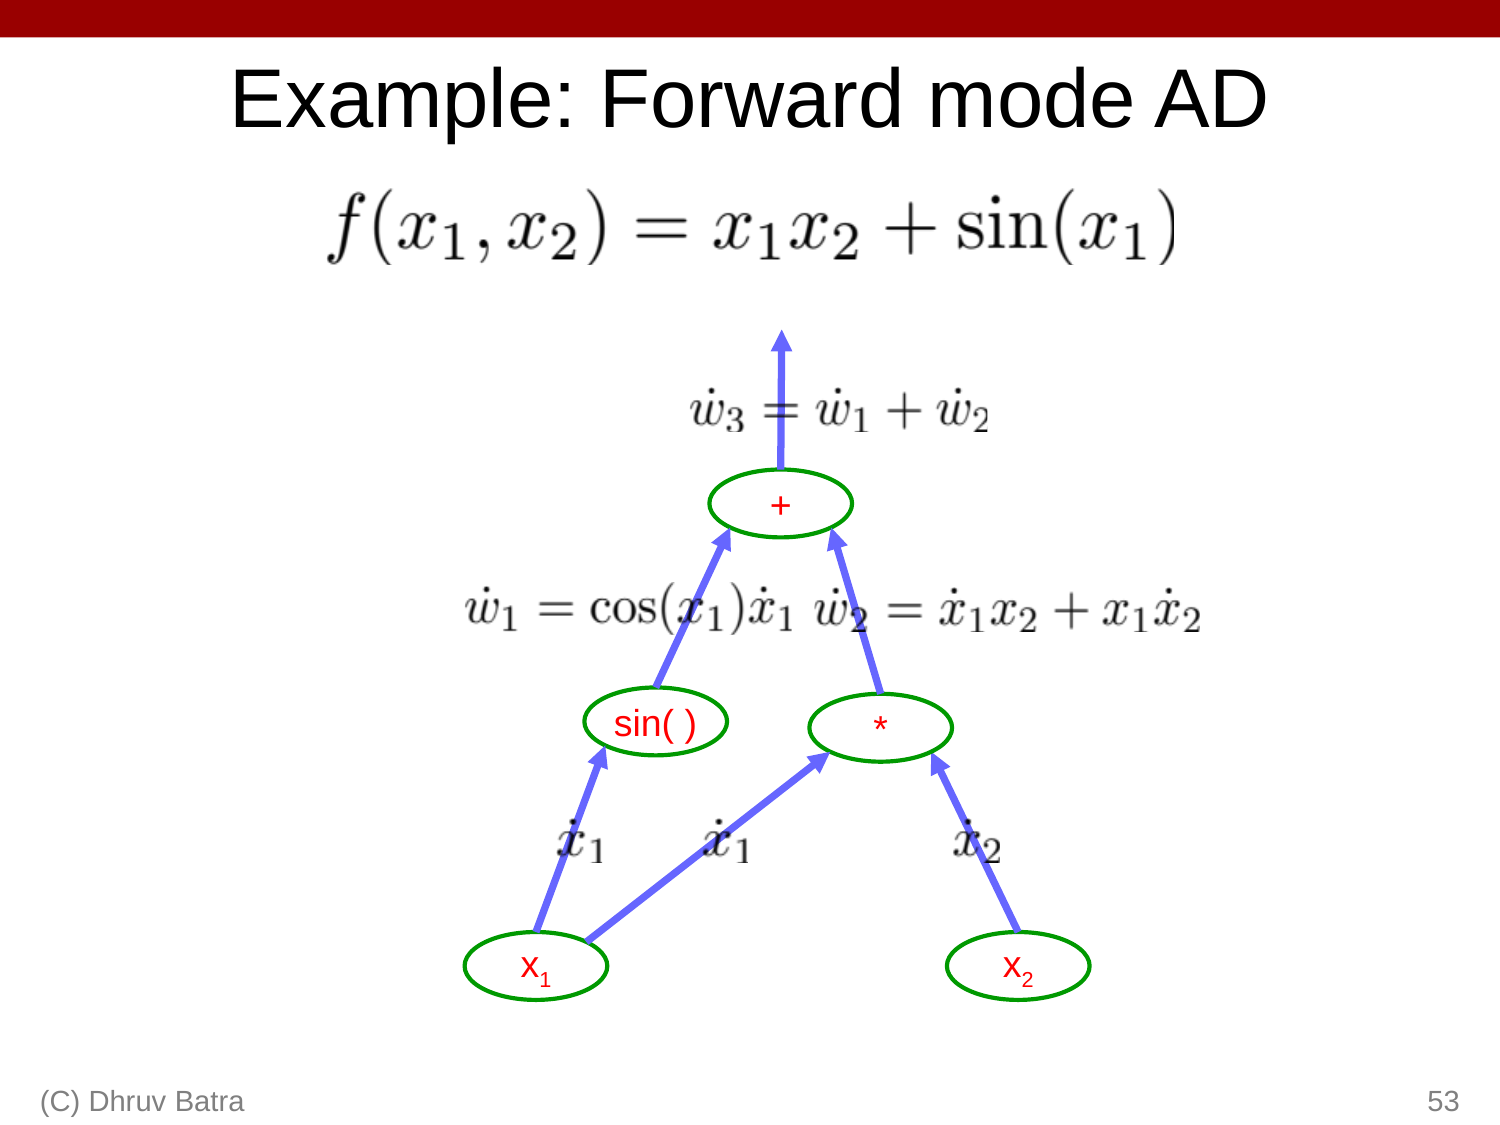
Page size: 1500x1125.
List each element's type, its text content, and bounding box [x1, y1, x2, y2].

slide_number 53 [1162, 1049, 1476, 1125]
text_box + [709, 469, 853, 538]
footer (C) Dhruv Batra [24, 1049, 501, 1125]
picture [689, 387, 988, 432]
text_box x1 [464, 932, 608, 1000]
picture [555, 818, 603, 863]
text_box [535, 745, 606, 933]
picture [325, 187, 1175, 265]
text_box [830, 527, 881, 585]
title Example: Forward mode AD [112, 37, 1388, 151]
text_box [655, 643, 731, 688]
text_box sin( ) [584, 687, 728, 750]
picture [464, 582, 792, 635]
picture [701, 818, 749, 863]
picture [951, 818, 1001, 863]
text_box x2 [946, 932, 1090, 1000]
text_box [830, 641, 881, 694]
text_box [586, 751, 831, 943]
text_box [930, 751, 1019, 933]
text_box * [809, 693, 953, 762]
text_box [655, 527, 731, 580]
picture [814, 587, 1201, 632]
